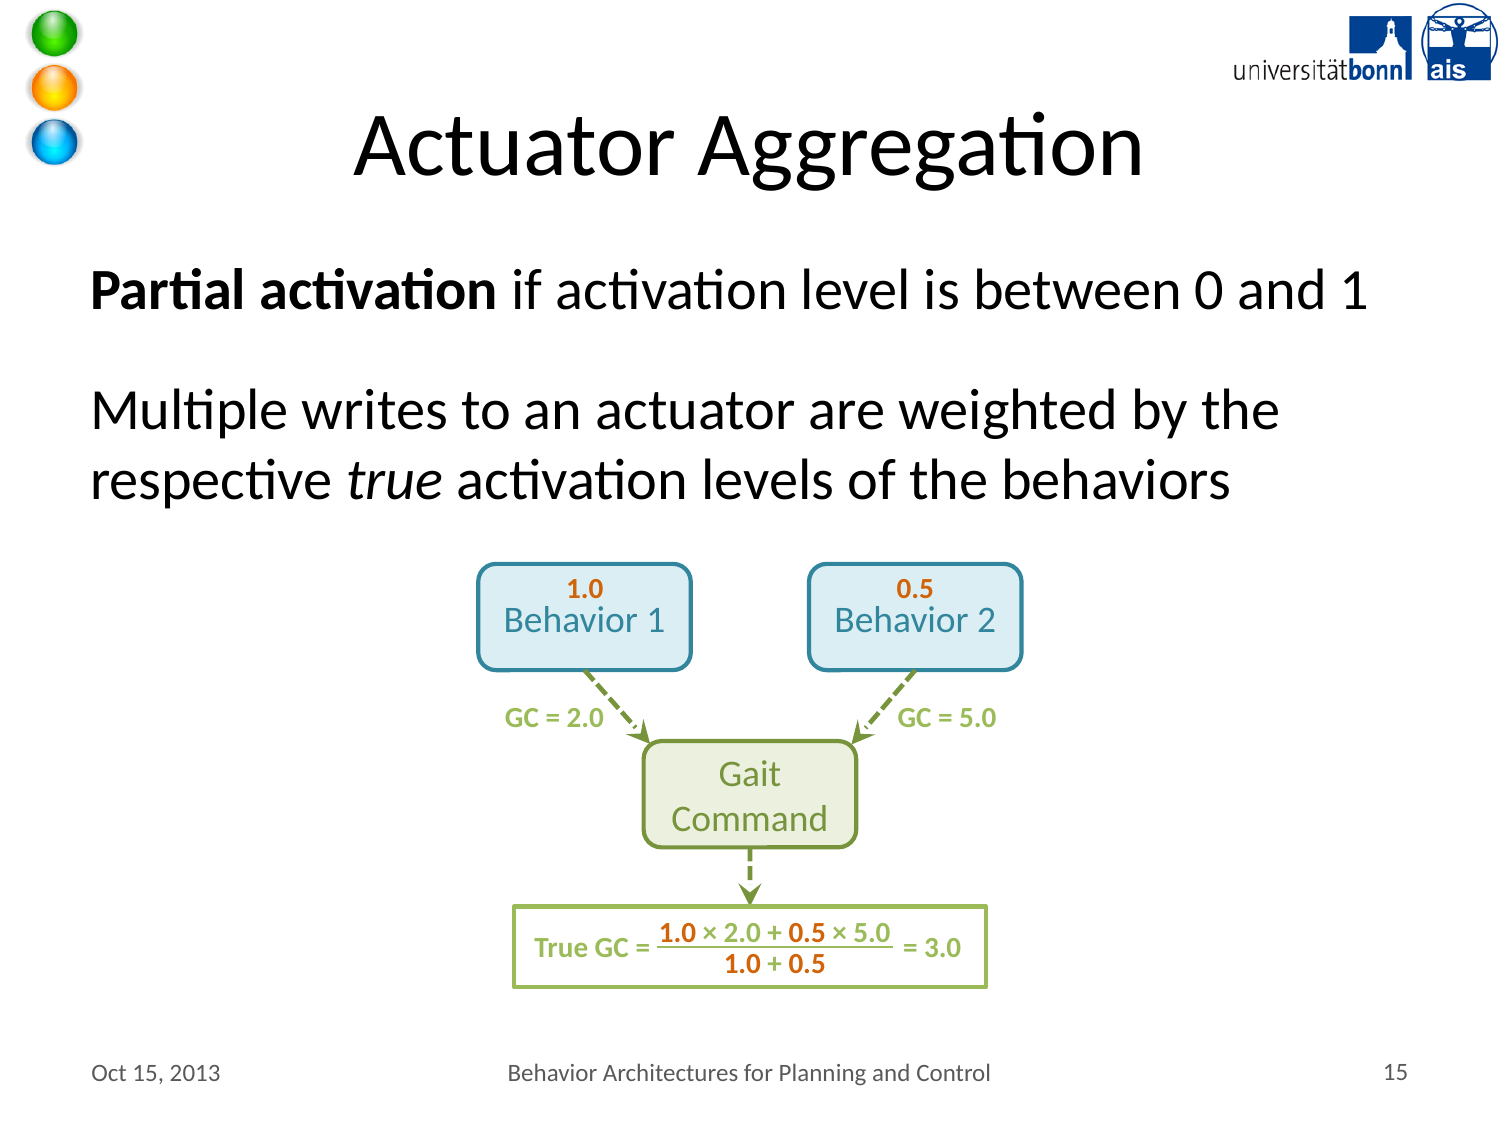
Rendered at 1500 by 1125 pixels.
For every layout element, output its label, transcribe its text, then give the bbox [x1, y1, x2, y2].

picture [1234, 2, 1499, 82]
list Partial activation if activation level is between 0 and 1 Multiple writes to an actuator are weighted by the respective true activation levels of the behaviors [75, 243, 1425, 528]
title Actuator Aggregation [75, 45, 1425, 233]
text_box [478, 563, 1022, 988]
picture [0, 4, 136, 171]
